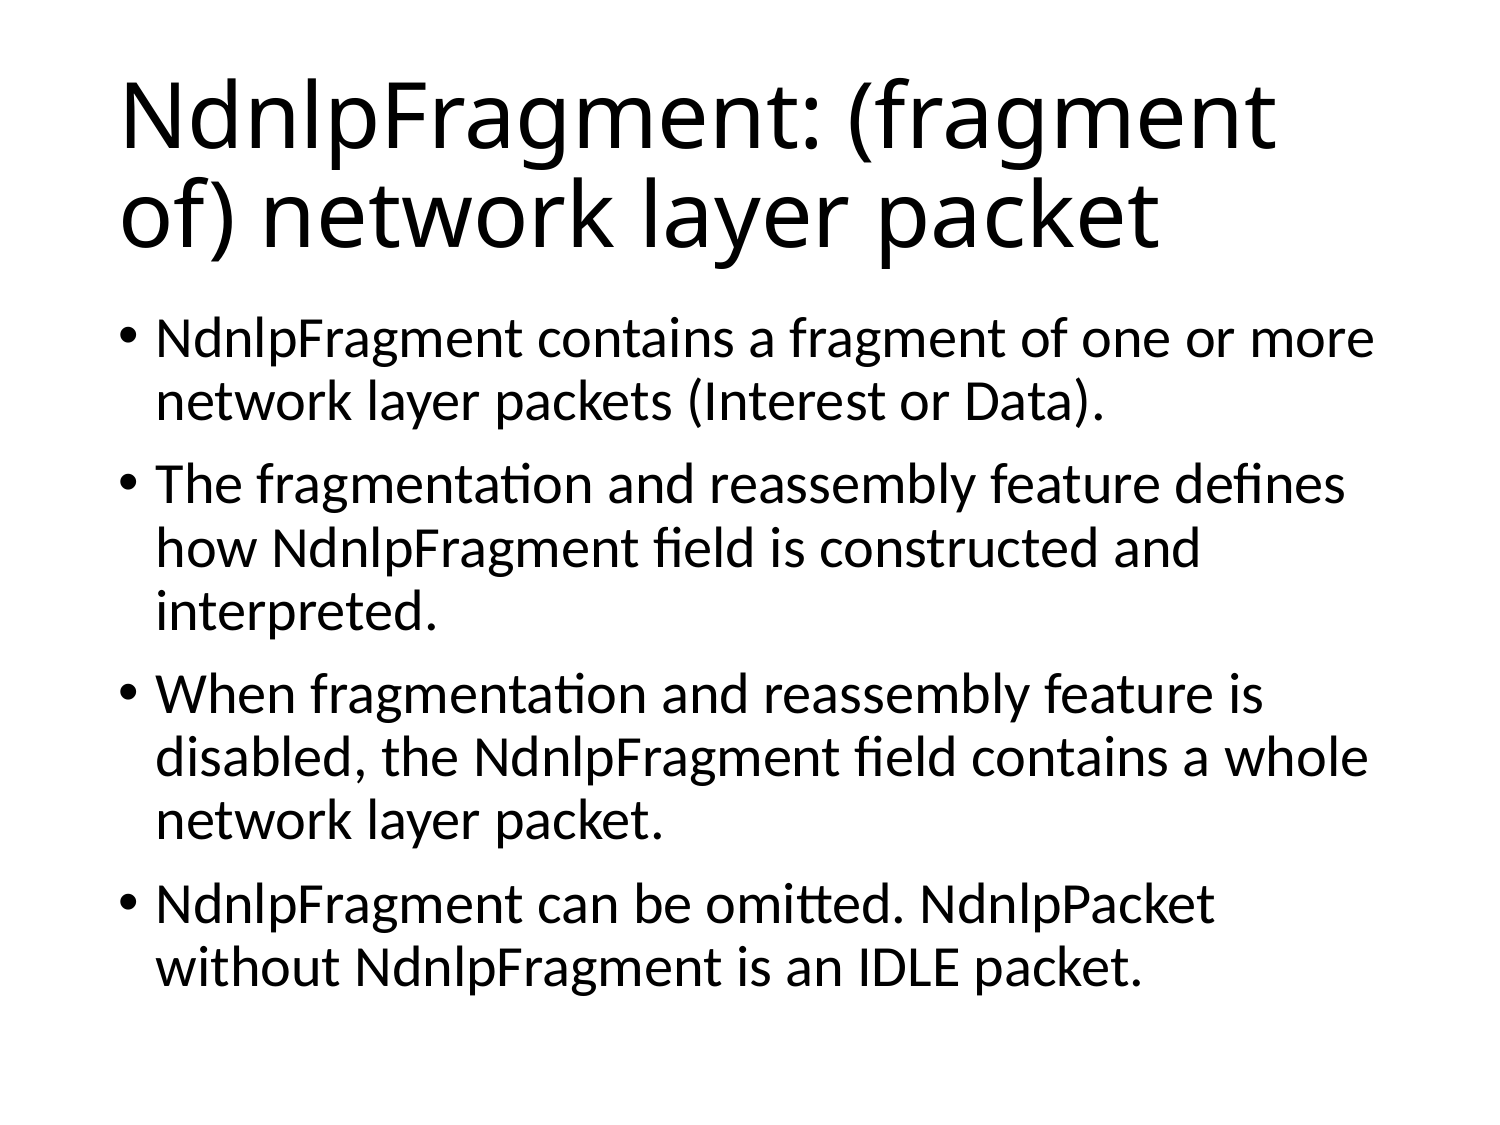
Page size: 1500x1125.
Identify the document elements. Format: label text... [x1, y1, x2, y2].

title NdnlpFragment: (fragment of) network layer packet [103, 59, 1397, 278]
list NdnlpFragment contains a fragment of one or more network layer packets (Interest or Data). The fragmentation and reassembly feature defines how NdnlpFragment field is constructed and interpreted. When fragmentation and reassembly feature is disabled, the NdnlpFragment field contains a whole network layer packet. NdnlpFragment can be omitted. NdnlpPacket without NdnlpFragment is an IDLE packet. [103, 299, 1397, 1014]
